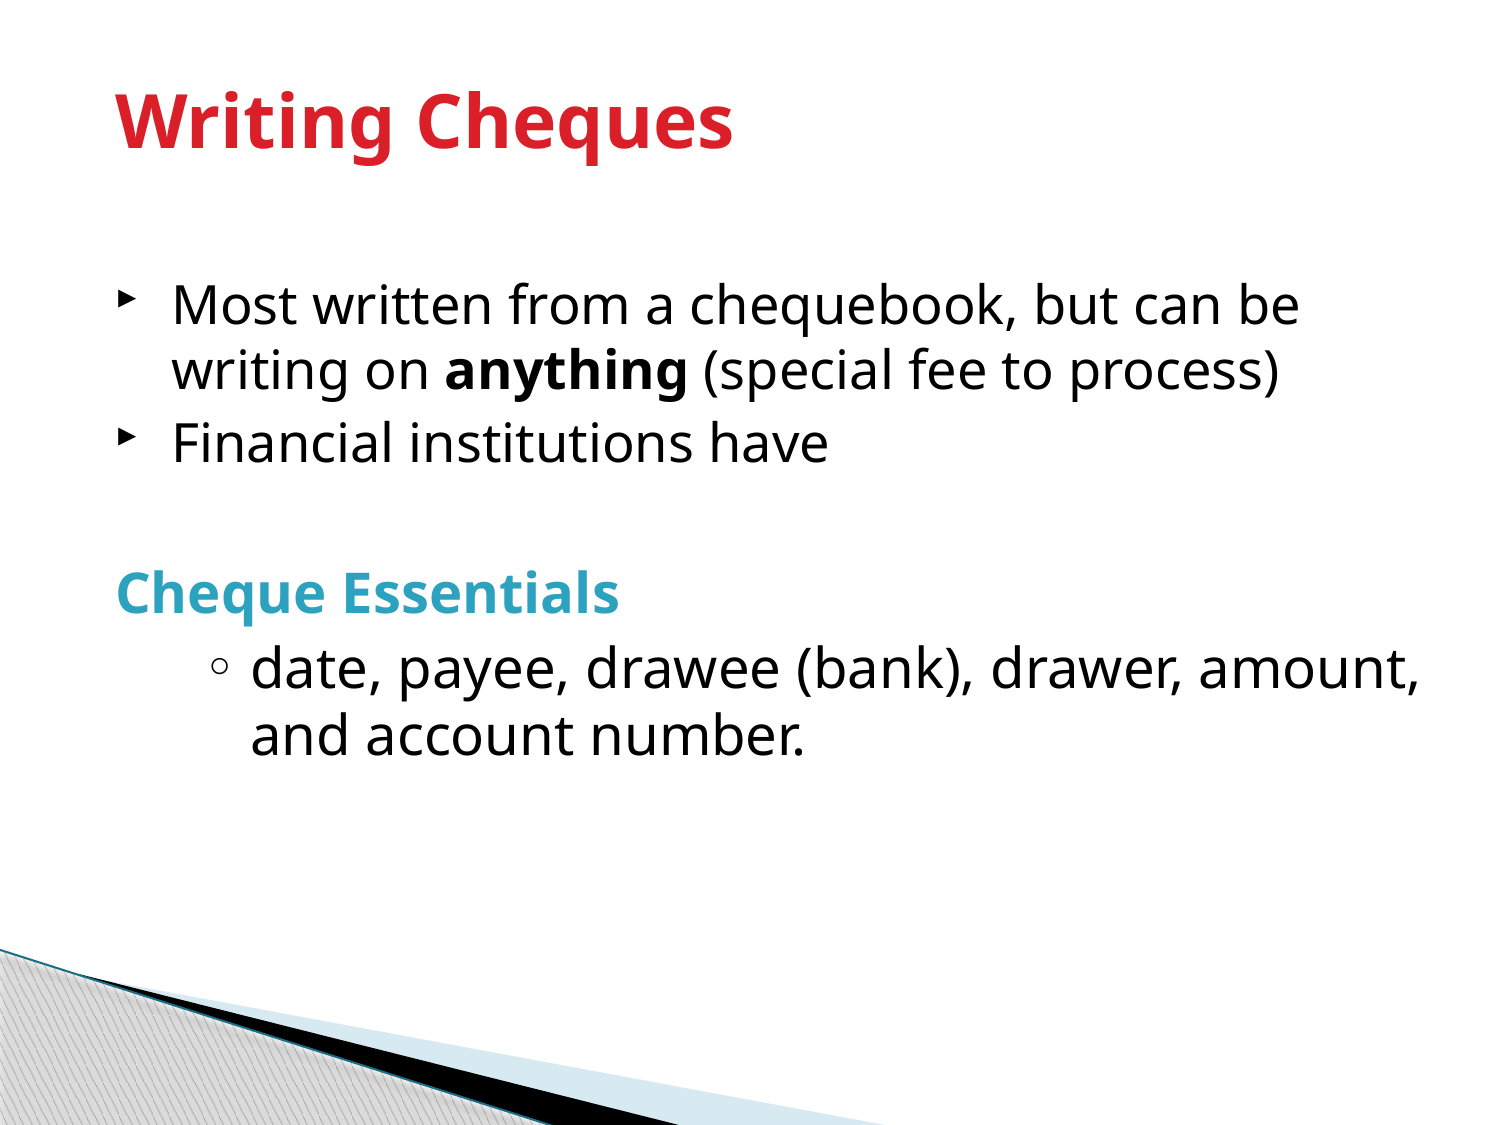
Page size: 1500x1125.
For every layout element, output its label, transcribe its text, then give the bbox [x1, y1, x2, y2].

list Most written from a chequebook, but can be writing on anything (special fee to process) Financial institutions have Cheque Essentials date, payee, drawee (bank), drawer, amount, and account number. [100, 262, 1438, 1000]
title Writing Cheques [100, 37, 1438, 200]
